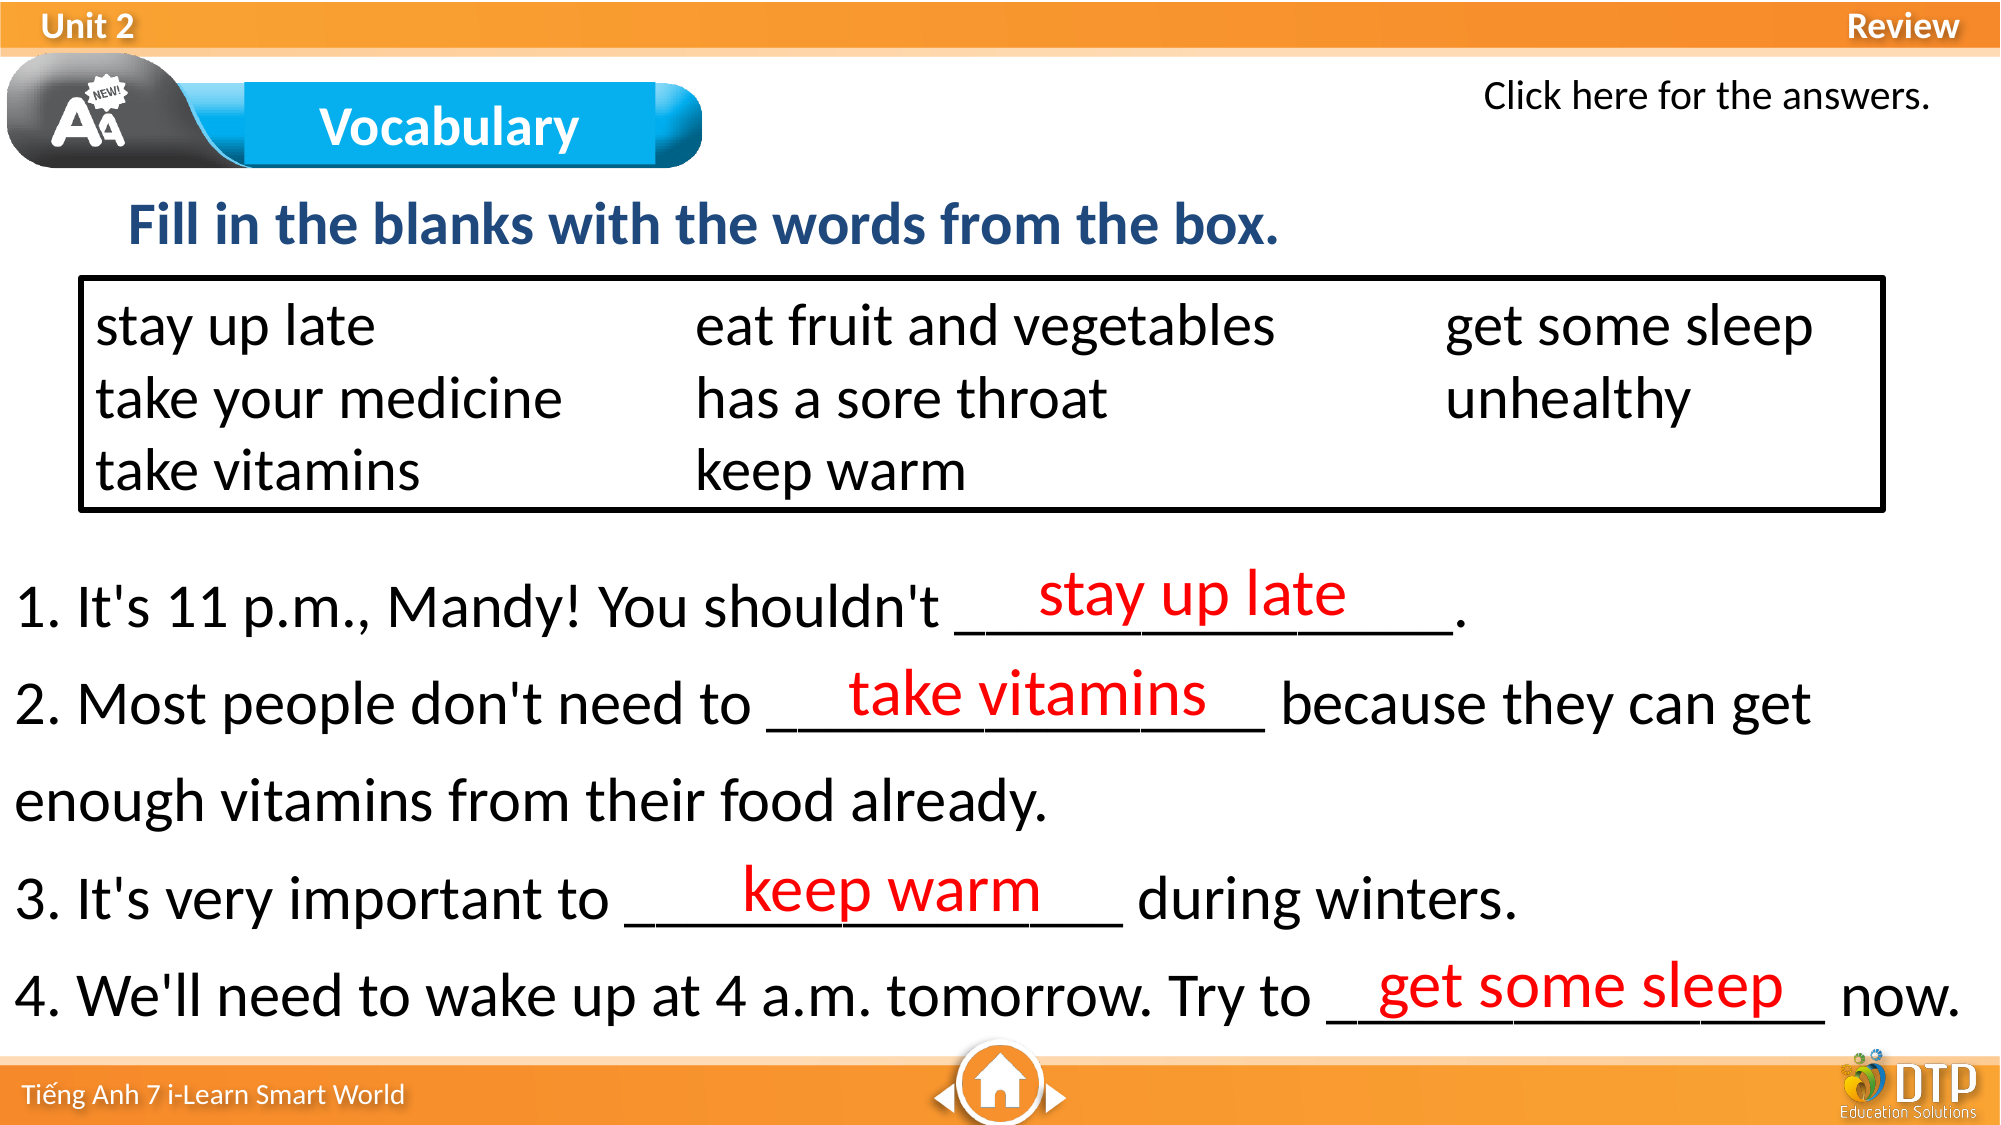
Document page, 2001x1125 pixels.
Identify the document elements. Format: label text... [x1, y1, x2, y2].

text_box 1. It's 11 p.m., Mandy! You shouldn't ________________. 2. Most people don't need to ________________ because they can get enough vitamins from their food already. 3. It's very important to ________________ during winters. 4. We'll need to wake up at 4 a.m. tomorrow. Try to ________________ now. [0, 534, 2000, 1037]
picture [72, 23, 78, 36]
text_box keep warm [681, 837, 1104, 933]
text_box stay up late eat fruit and vegetables get some sleep take your medicine has a sore throat unhealthy take vitamins keep warm [81, 277, 1883, 510]
text_box Click here for the answers. [1415, 60, 2000, 126]
text_box Fill in the blanks with the words from the box. [113, 176, 1327, 264]
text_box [0, 36, 763, 184]
text_box get some sleep [1326, 933, 1837, 1029]
text_box stay up late [981, 541, 1404, 636]
picture [0, 1037, 2000, 1125]
picture [0, 2, 2000, 534]
text_box take vitamins [817, 641, 1240, 737]
